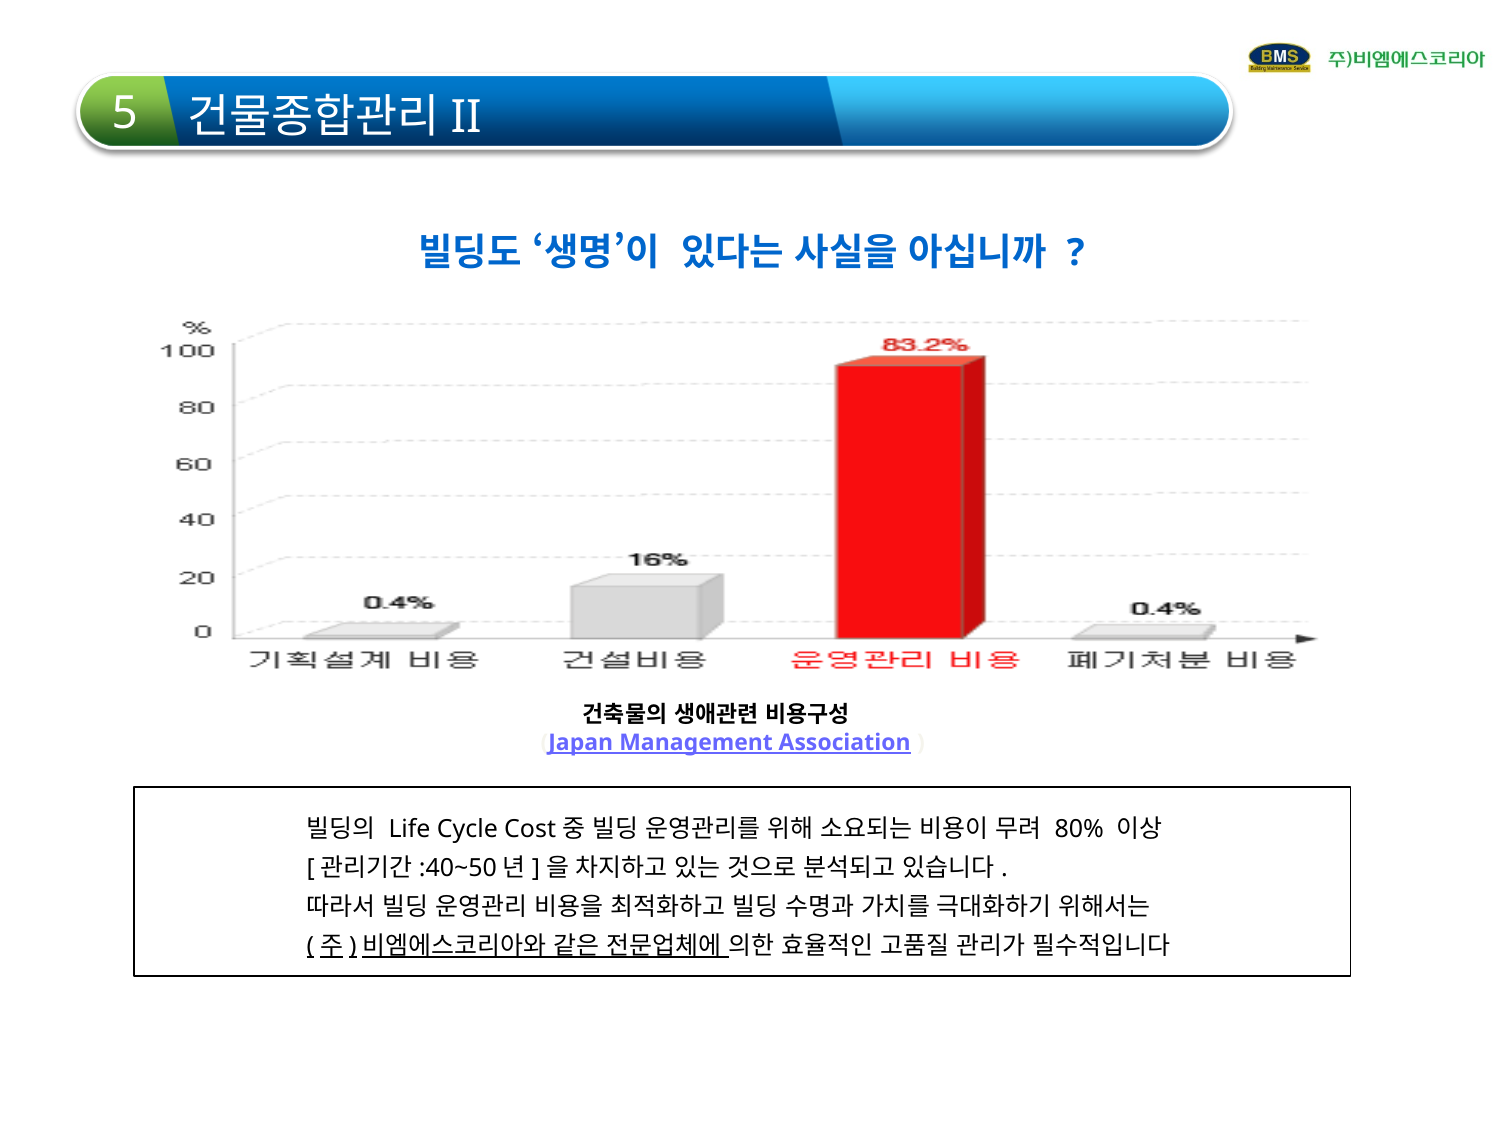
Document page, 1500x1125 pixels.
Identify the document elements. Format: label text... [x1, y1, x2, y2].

picture [140, 302, 1344, 681]
text_box 빌딩의 Life Cycle Cost중 빌딩 운영관리를 위해 소요되는 비용이 무려 80% 이상 [관리기간:40~50년]을 차지하고 있는 것으로 분석되고 있습니다. 따라서 빌딩 운영관리 비용을 최적화하고 빌딩 수명과 가치를 극대화하기 위해서는 (주)비엠에스코리아와 같은 전문업체에 의한 효율적인 고품질 관리가 필수적입니다 [132, 785, 1353, 978]
picture [1239, 15, 1495, 92]
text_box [65, 66, 1243, 165]
text_box 건축물의 생애관련 비용구성 (Japan Management Association ) [525, 692, 1020, 767]
text_box 빌딩도 ‘생명’이 있다는 사실을 아십니까 ? [140, 222, 1345, 278]
